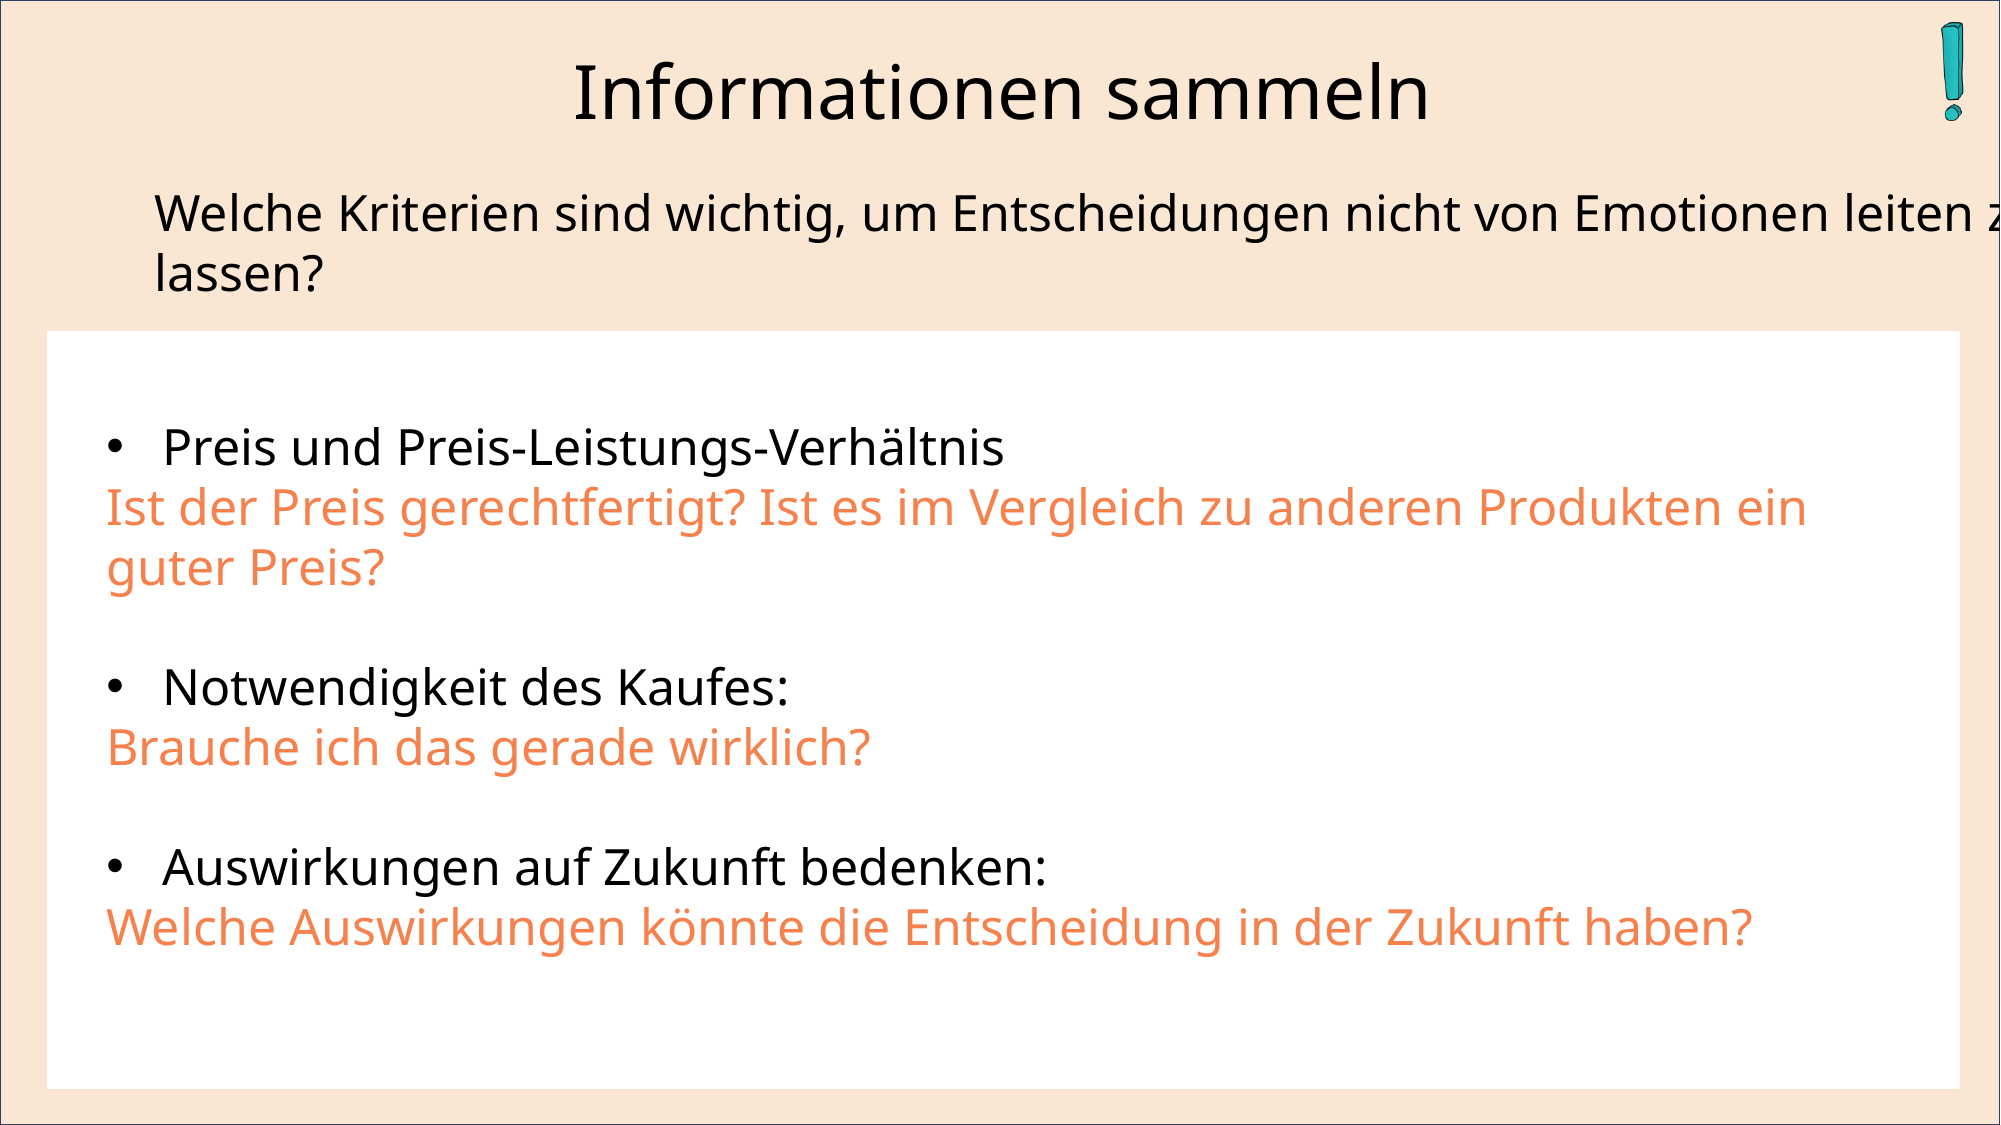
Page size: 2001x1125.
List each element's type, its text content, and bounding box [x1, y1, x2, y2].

text_box [0, 0, 2000, 1125]
text_box Informationen sammeln [47, 37, 1959, 143]
text_box [47, 331, 1960, 1089]
text_box Preis und Preis-Leistungs-Verhältnis Ist der Preis gerechtfertigt? Ist es im Vergleich zu anderen Produkten ein guter Preis? Notwendigkeit des Kaufes: Brauche ich das gerade wirklich? Auswirkungen auf Zukunft bedenken: Welche Auswirkungen könnte die Entscheidung in der Zukunft haben? [91, 347, 1920, 1125]
picture [1919, 18, 1985, 125]
text_box Welche Kriterien sind wichtig, um Entscheidungen nicht von Emotionen leiten zu lassen? [139, 173, 2000, 309]
